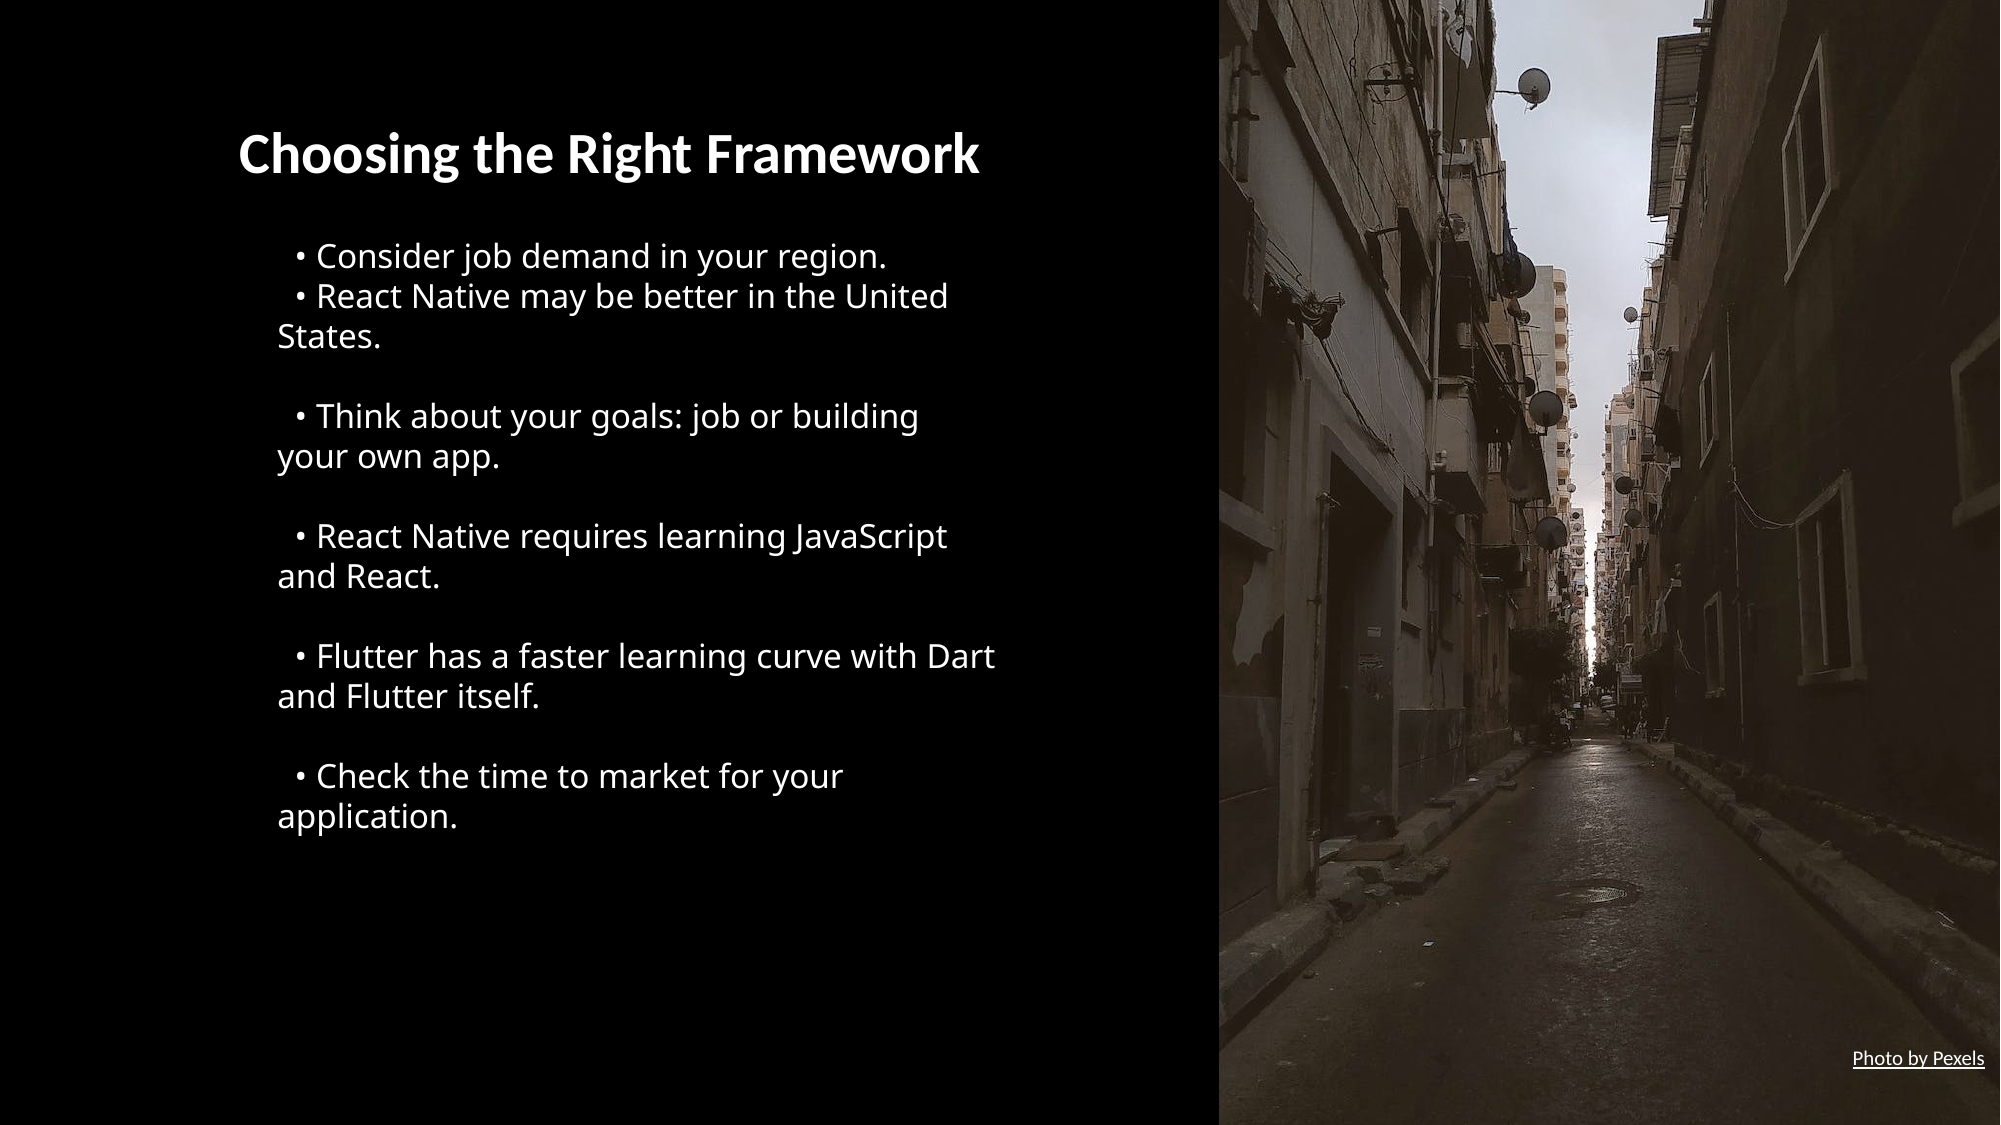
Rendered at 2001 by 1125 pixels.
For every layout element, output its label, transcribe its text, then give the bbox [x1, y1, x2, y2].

text_box Choosing the Right Framework [225, 112, 1219, 188]
text_box • Flutter has a faster learning curve with Dart and Flutter itself. [262, 637, 1013, 713]
text_box • Consider job demand in your region. [262, 217, 1013, 277]
picture [1219, 0, 2000, 1125]
text_box • React Native may be better in the United States. [262, 277, 1013, 353]
text_box • Think about your goals: job or building your own app. [262, 397, 1013, 473]
text_box • React Native requires learning JavaScript and React. [262, 517, 1013, 593]
text_box • Check the time to market for your application. [262, 757, 1013, 833]
